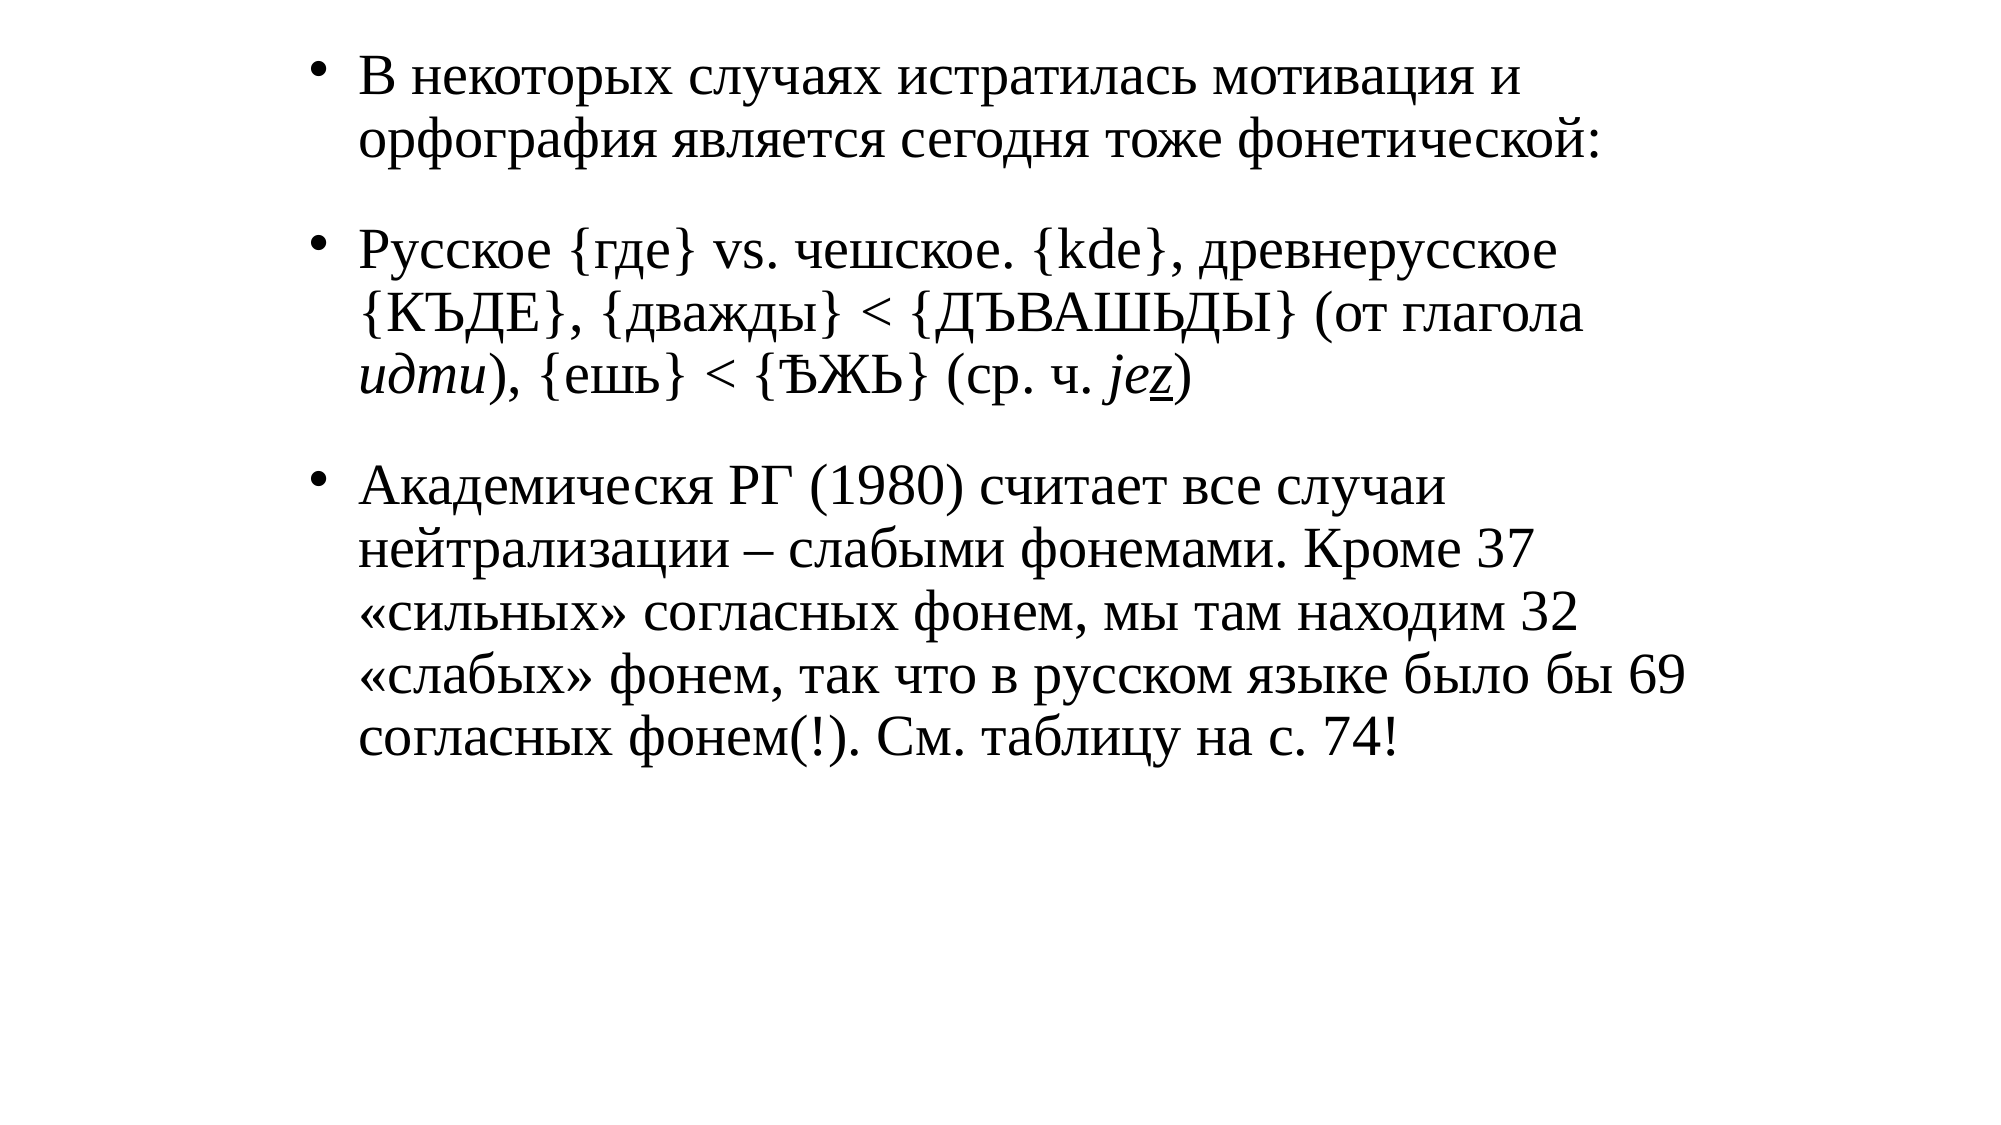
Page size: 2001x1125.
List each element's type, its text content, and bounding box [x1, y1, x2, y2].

list В некоторых случаях истратилась мотивация и орфография является сегодня тоже фонетической: Русское {где} vs. чешское. {kde}, древнерусское {КЪДЕ}, {дважды} < {ДЪВАШЬДЫ} (от глагола идти), {ешь} < {ѢЖЬ} (ср. ч. jez) Академическя РГ (1980) считает все случаи нейтрализации – слабыми фонемами. Кроме 37 «сильных» согласных фонем, мы там находим 32 «слабых» фонем, так что в русском языке было бы 69 согласных фонем(!). См. таблицу на с. 74! [293, 40, 1708, 1104]
